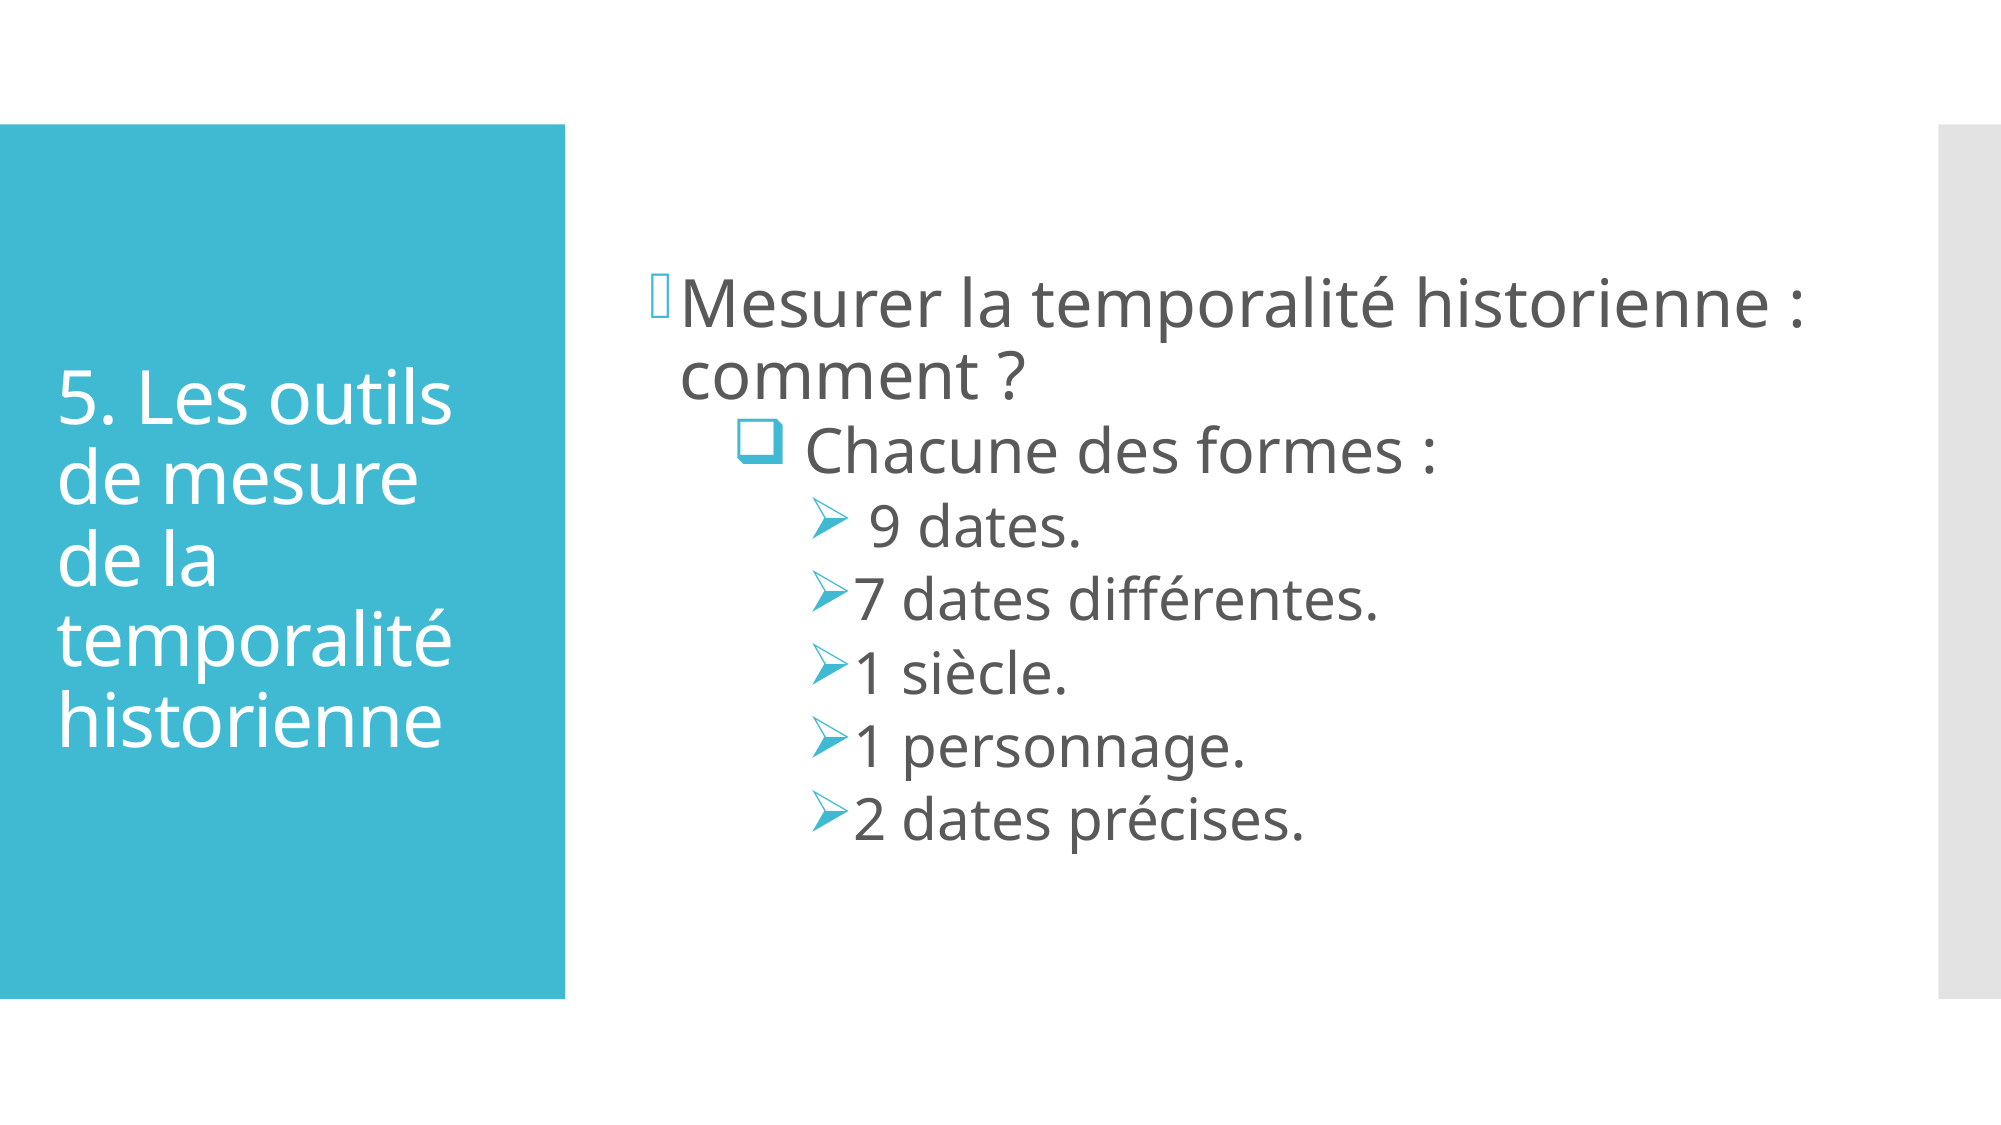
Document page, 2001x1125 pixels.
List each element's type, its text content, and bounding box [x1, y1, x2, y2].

list Mesurer la temporalité historienne : comment ? Chacune des formes : 9 dates. 7 dates différentes. 1 siècle. 1 personnage. 2 dates précises. [634, 141, 1835, 982]
title 5. Les outils de mesure de la temporalité historienne [41, 184, 525, 940]
